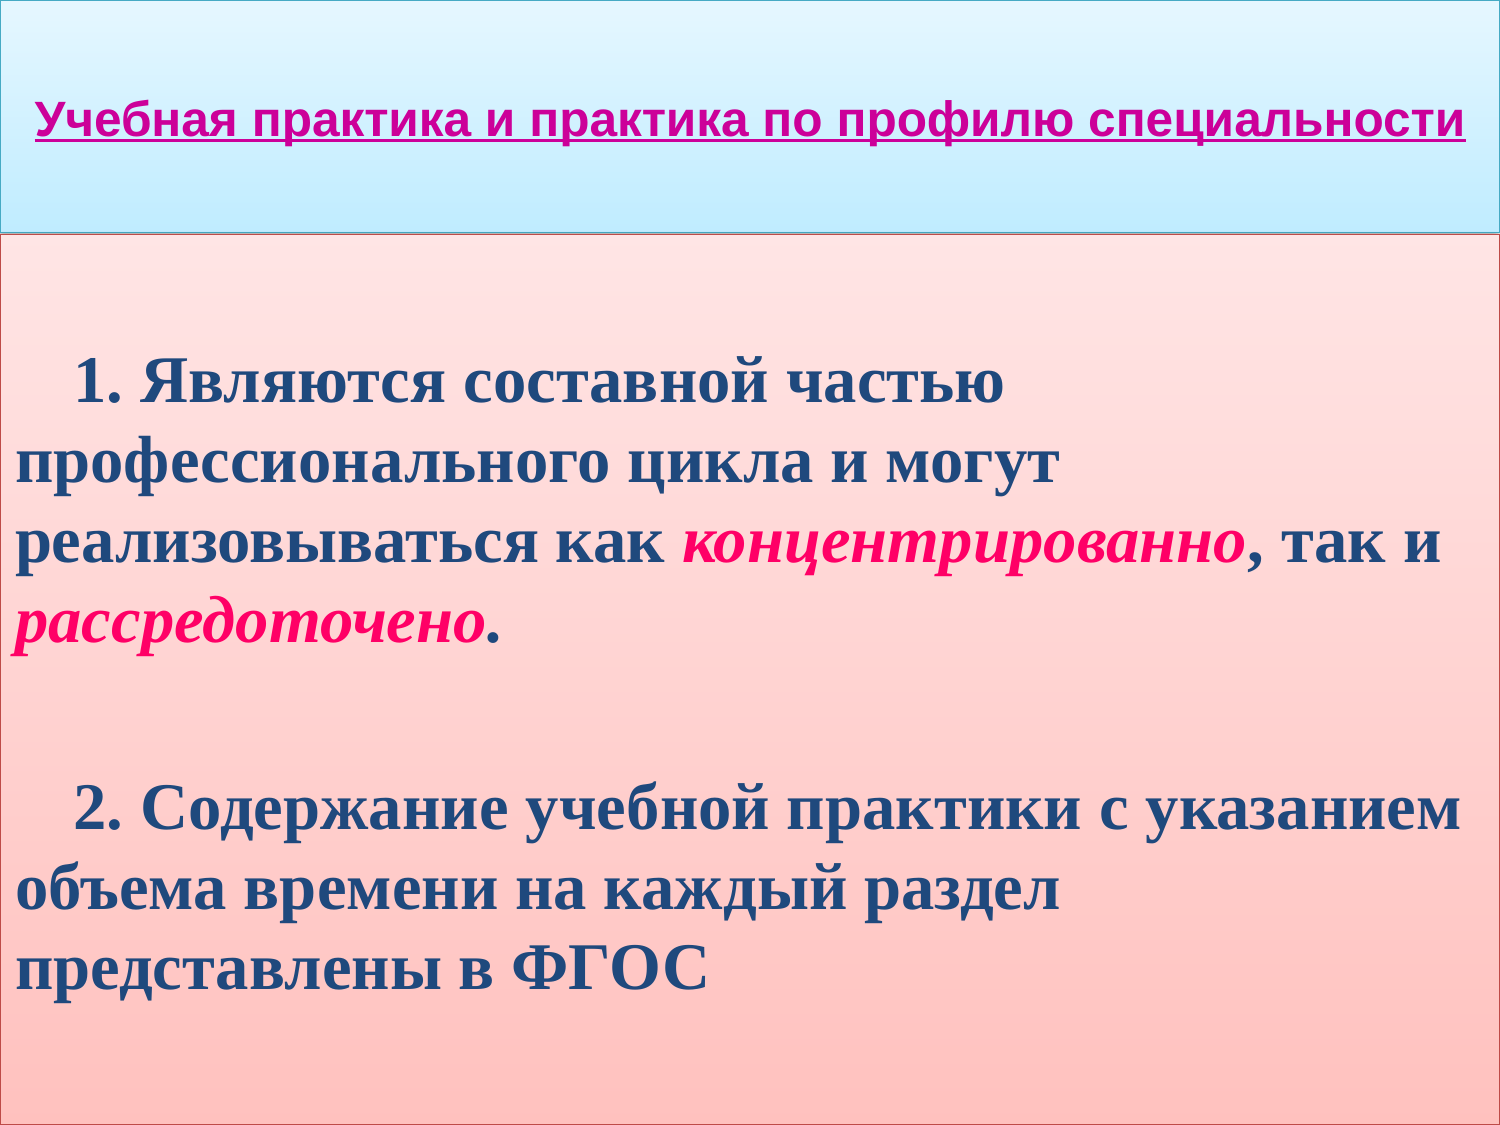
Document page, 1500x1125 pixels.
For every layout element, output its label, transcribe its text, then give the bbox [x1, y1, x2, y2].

title Учебная практика и практика по профилю специальности [0, 0, 1500, 233]
list 1. Являются составной частью профессионального цикла и могут реализовываться как концентрированно, так и рассредоточено. 2. Содержание учебной практики с указанием объема времени на каждый раздел представлены в ФГОС [0, 234, 1500, 1125]
